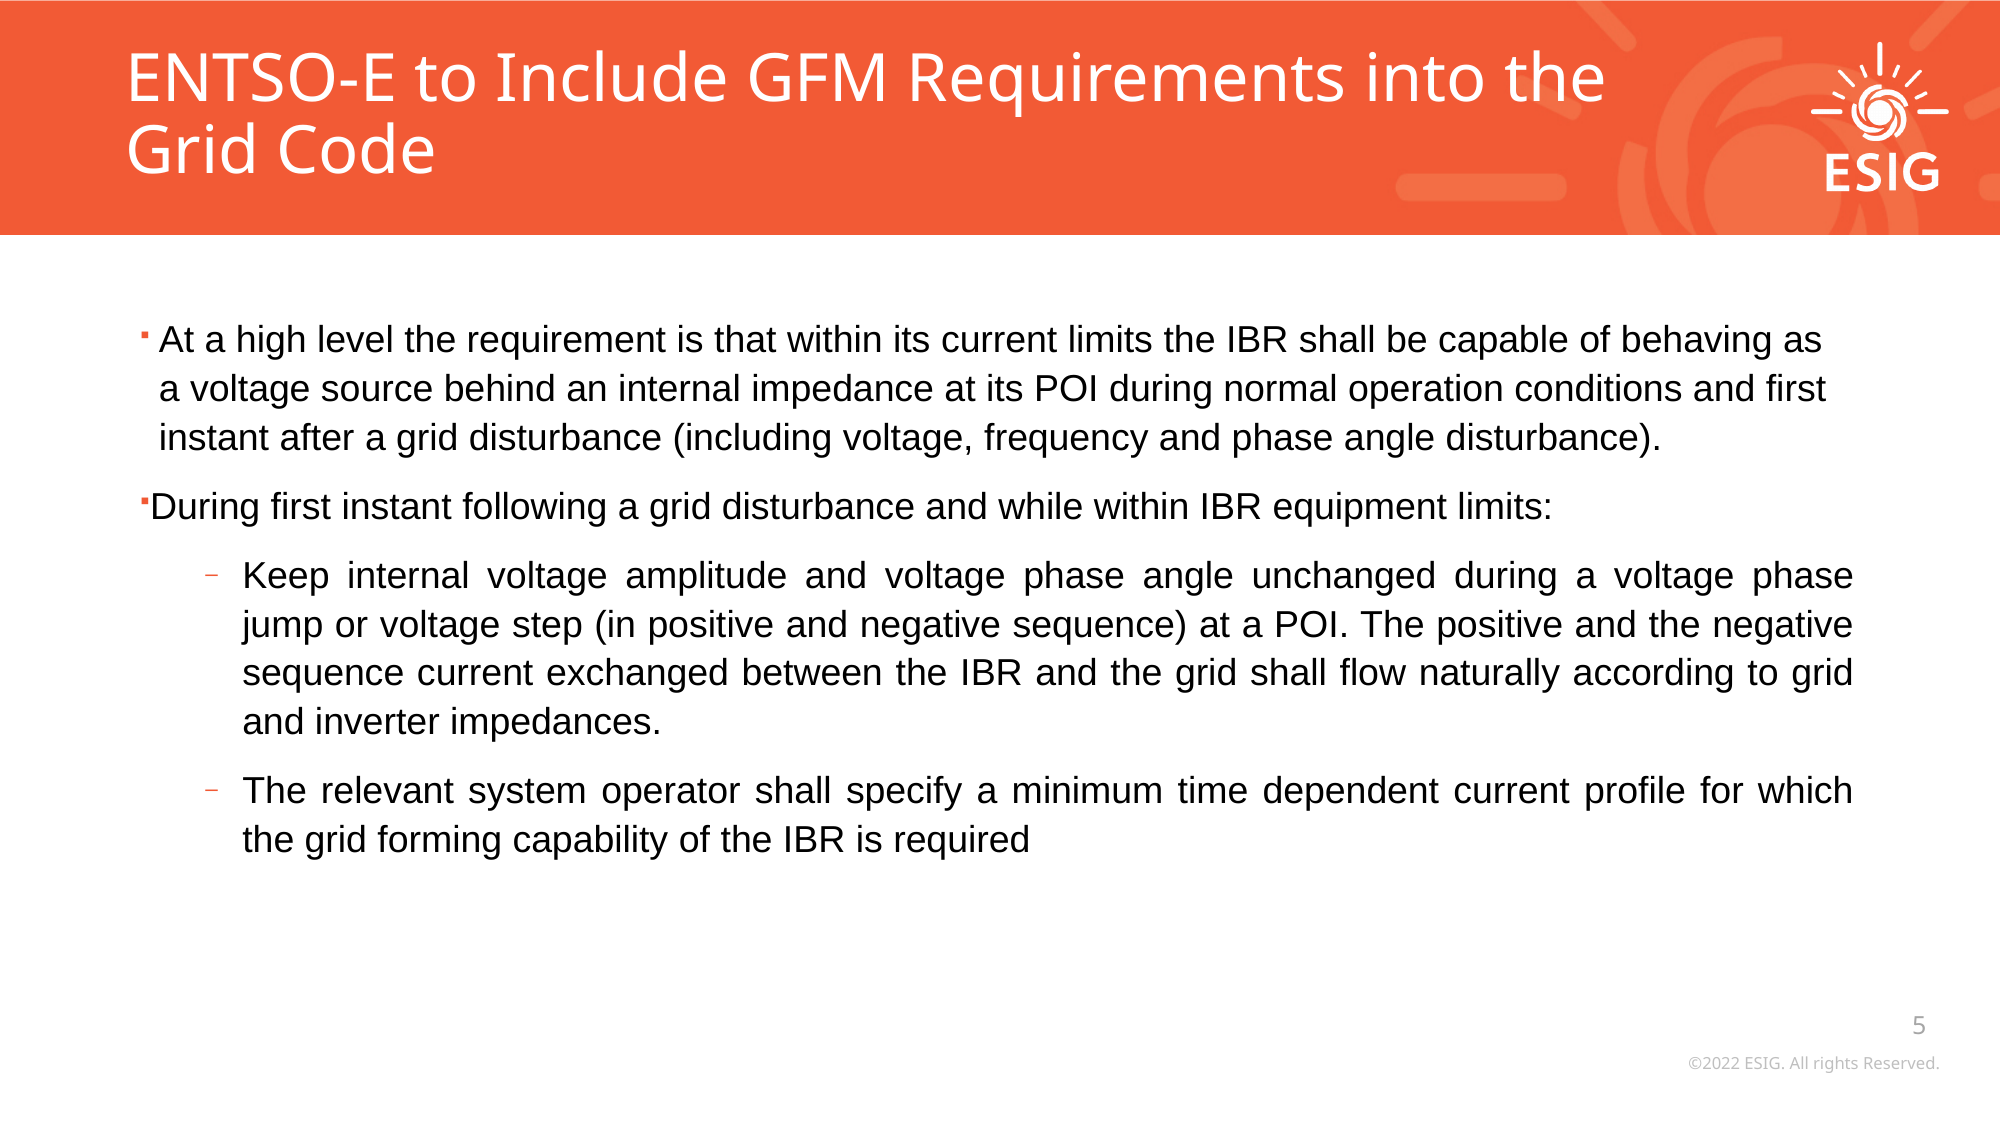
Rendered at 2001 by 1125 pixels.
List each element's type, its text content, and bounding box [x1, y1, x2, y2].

list At a high level the requirement is that within its current limits the IBR shall be capable of behaving as a voltage source behind an internal impedance at its POI during normal operation conditions and first instant after a grid disturbance (including voltage, frequency and phase angle disturbance). During first instant following a grid disturbance and while within IBR equipment limits: Keep internal voltage amplitude and voltage phase angle unchanged during a voltage phase jump or voltage step (in positive and negative sequence) at a POI. The positive and the negative sequence current exchanged between the IBR and the grid shall flow naturally according to grid and inverter impedances. The relevant system operator shall specify a minimum time dependent current profile for which the grid forming capability of the IBR is required [125, 304, 1869, 1032]
title ENTSO-E to Include GFM Requirements into the Grid Code [125, 0, 1769, 233]
picture [0, 0, 2000, 235]
